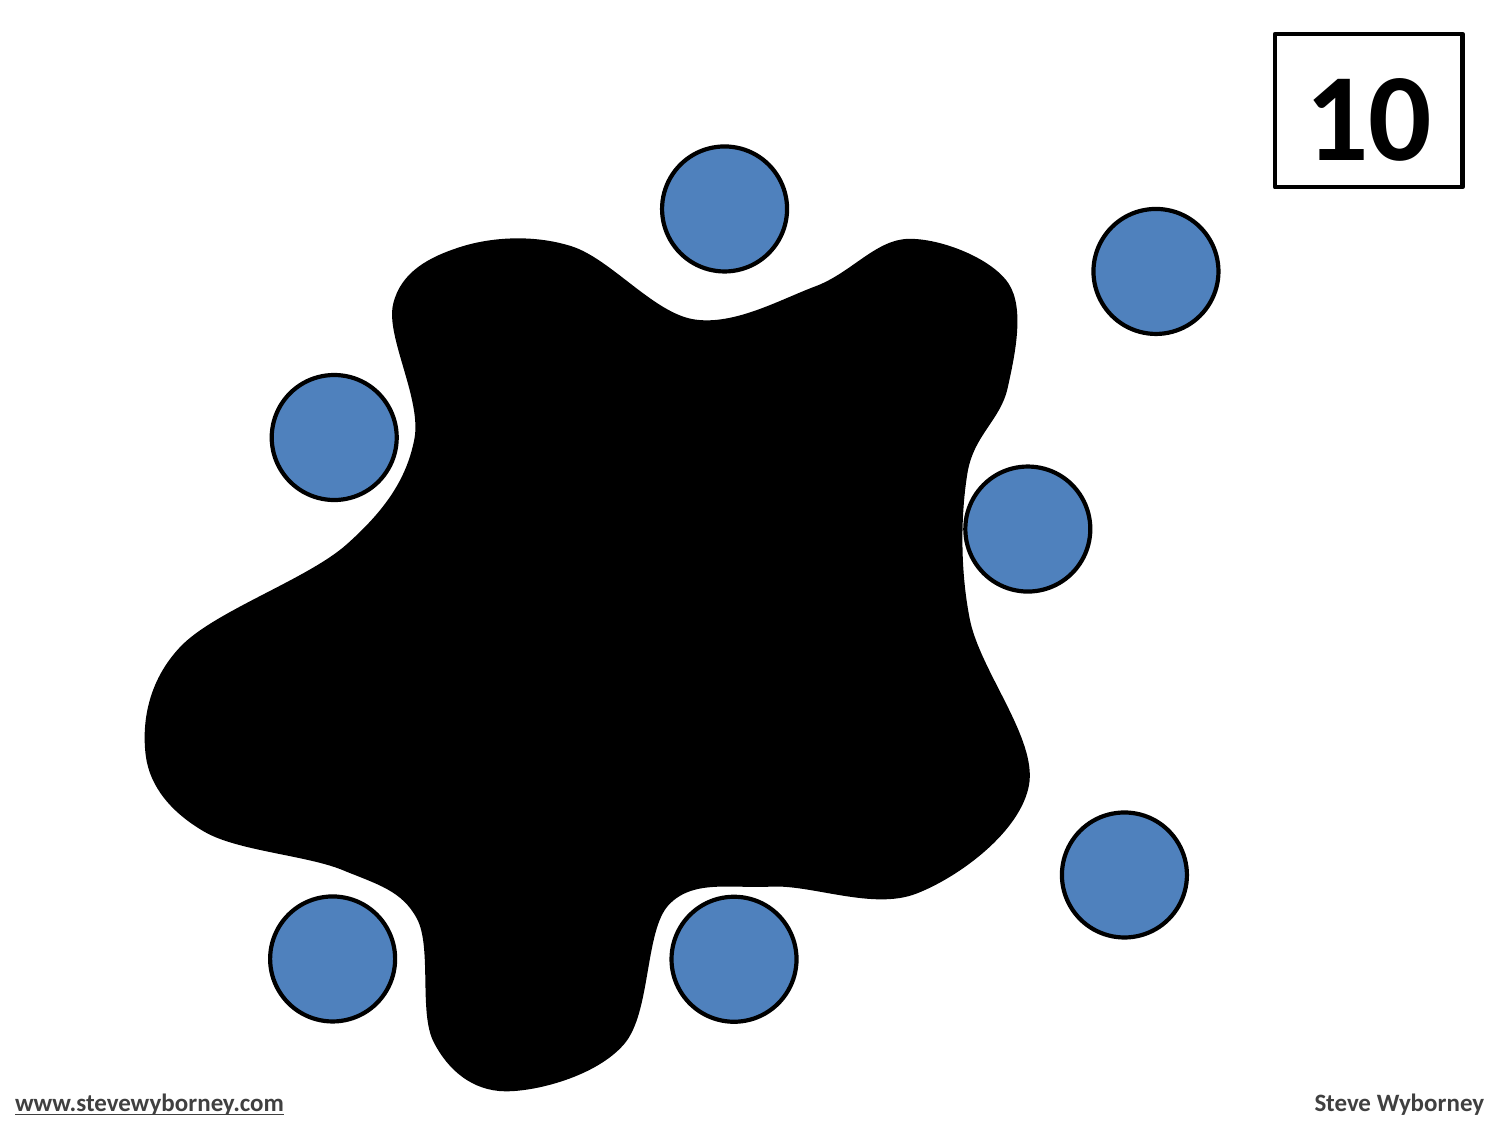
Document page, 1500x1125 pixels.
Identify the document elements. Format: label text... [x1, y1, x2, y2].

text_box [963, 464, 1093, 594]
text_box [268, 894, 398, 1024]
text_box www.stevewyborney.com [0, 1079, 305, 1125]
text_box Steve Wyborney [1299, 1079, 1499, 1125]
text_box [669, 894, 799, 1024]
text_box [1091, 206, 1221, 337]
text_box [269, 372, 399, 503]
text_box [1059, 810, 1190, 940]
text_box [659, 144, 790, 274]
text_box 10 [1273, 32, 1465, 189]
text_box [144, 238, 1030, 1092]
